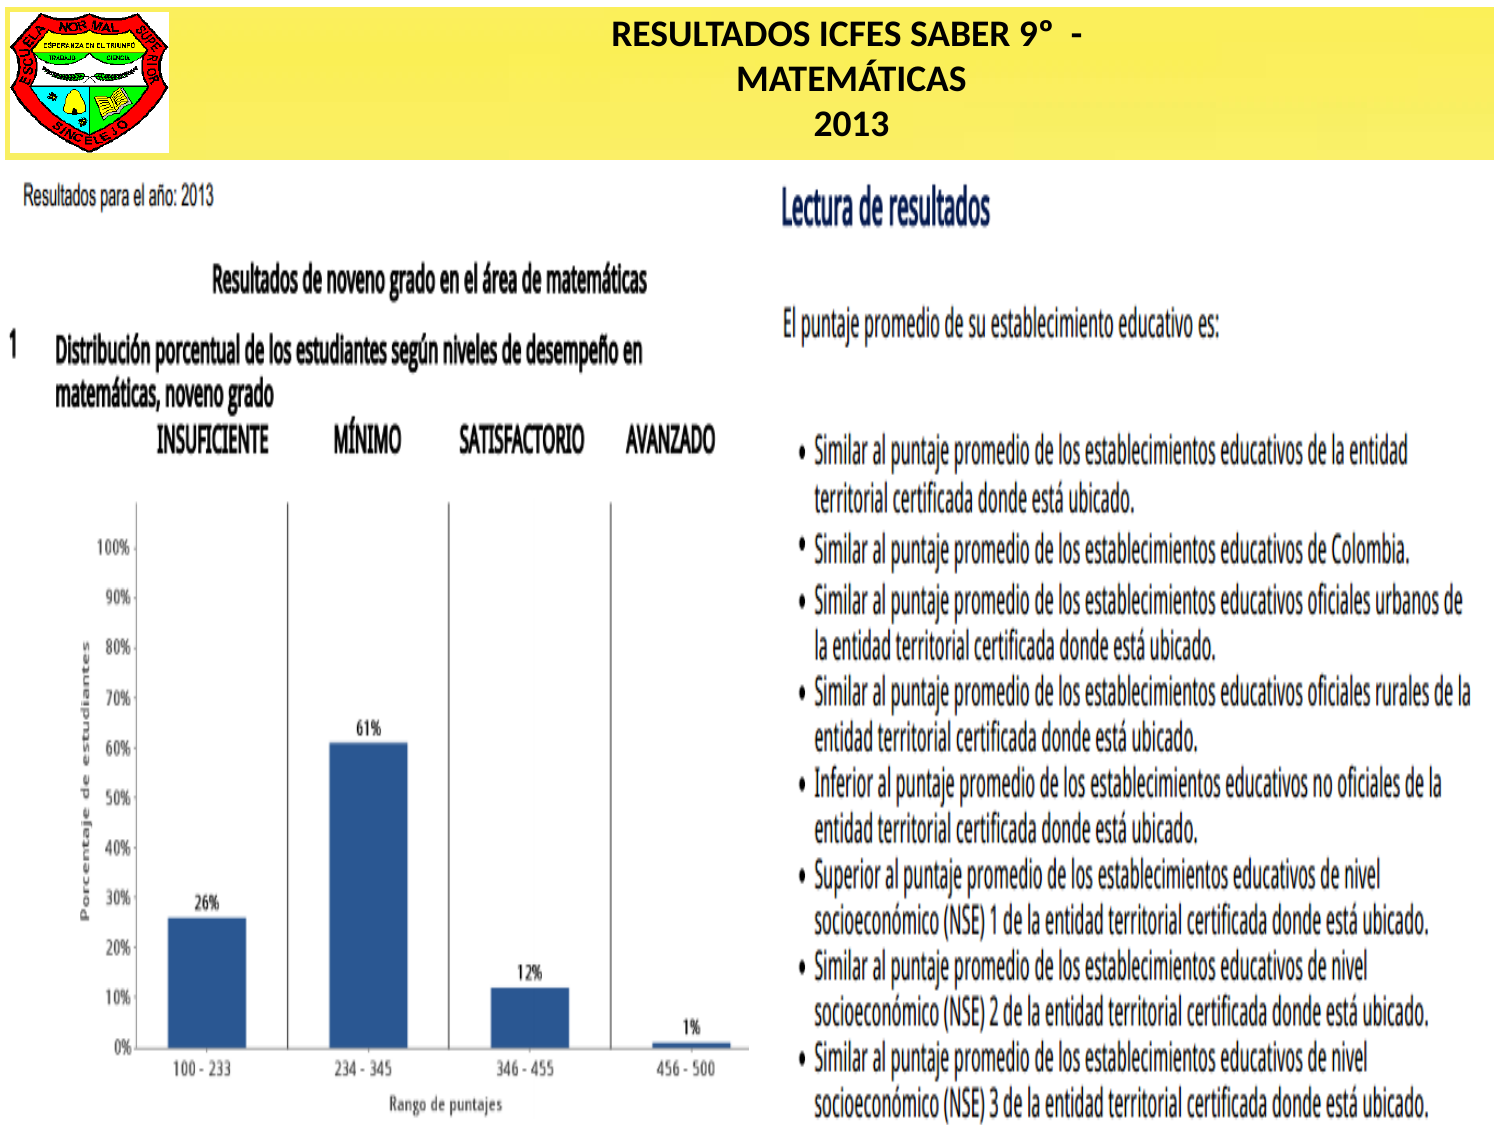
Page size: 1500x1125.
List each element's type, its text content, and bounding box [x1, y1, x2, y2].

text_box RESULTADOS ICFES SABER 9º - MATEMÁTICAS 2013 [551, 1, 1152, 5]
picture [0, 6, 1500, 1125]
